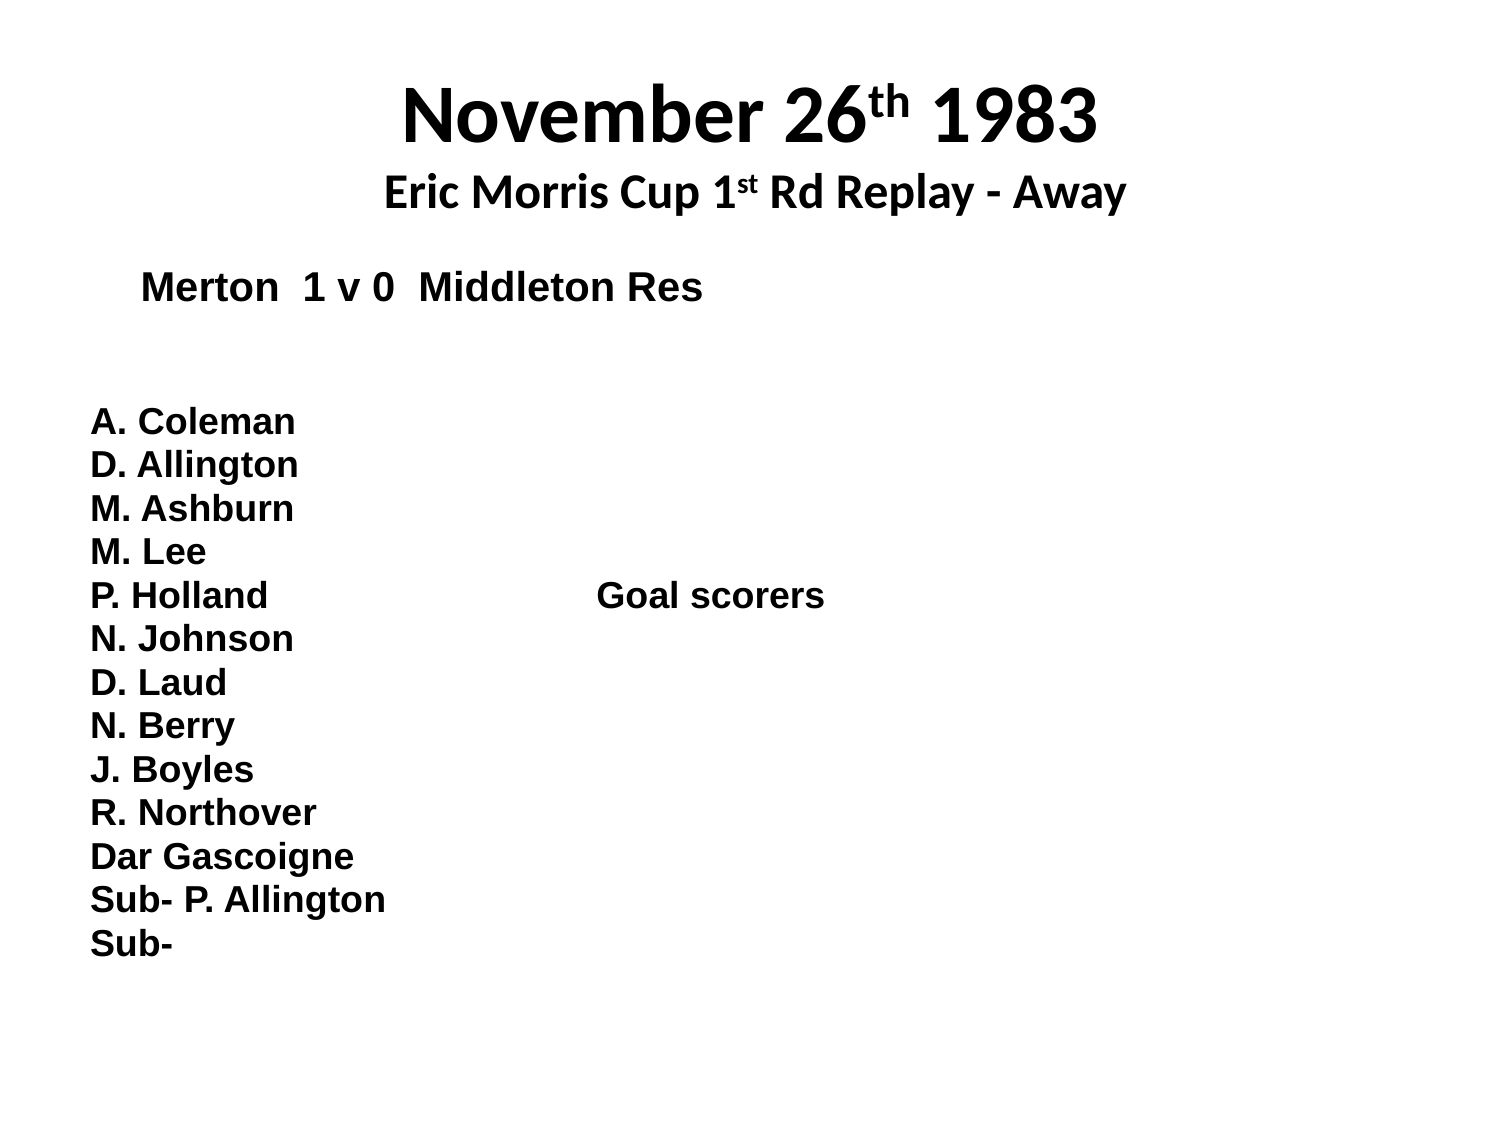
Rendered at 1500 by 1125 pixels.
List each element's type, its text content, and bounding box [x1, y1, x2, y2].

list Merton 1 v 0 Middleton Res A. Coleman D. Allington M. Ashburn M. Lee P. Holland Goal scorers N. Johnson D. Laud N. Berry J. Boyles R. Northover Dar Gascoigne Sub- P. Allington Sub- [75, 262, 1425, 1005]
title November 26th 1983 Eric Morris Cup 1st Rd Replay - Away [75, 45, 1425, 233]
